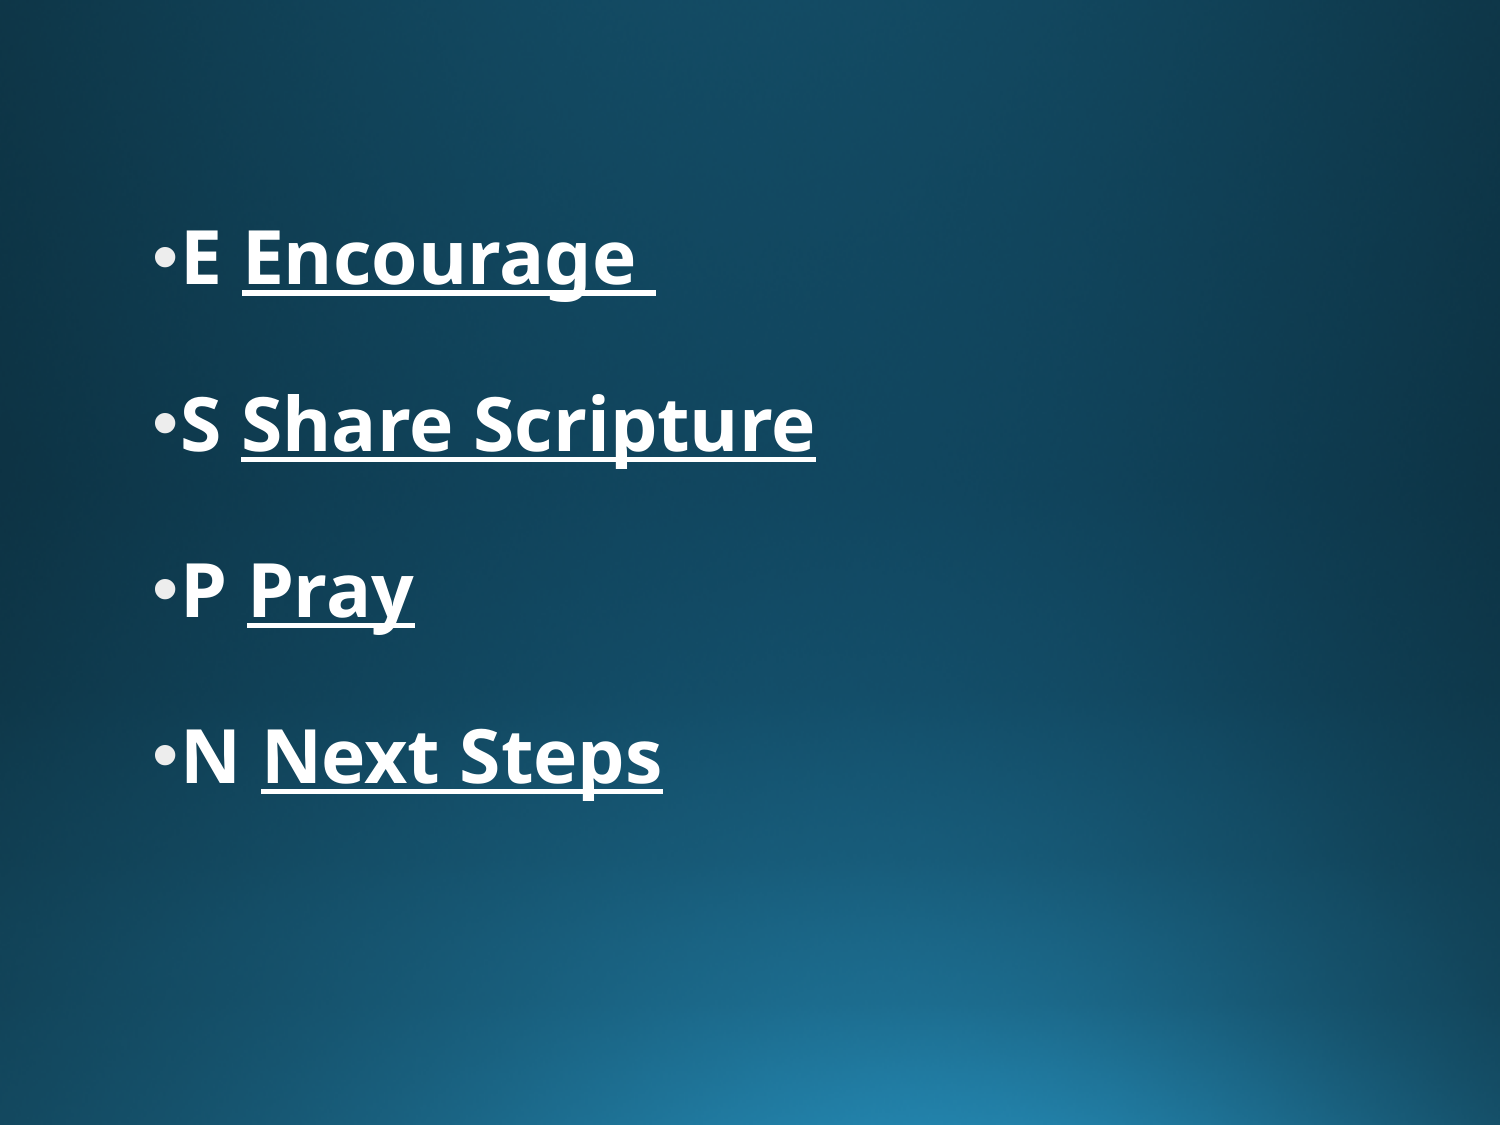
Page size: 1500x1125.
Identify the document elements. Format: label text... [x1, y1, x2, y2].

picture [0, 0, 1500, 1125]
list E Encourage S Share Scripture P Pray N Next Steps [137, 212, 1397, 927]
